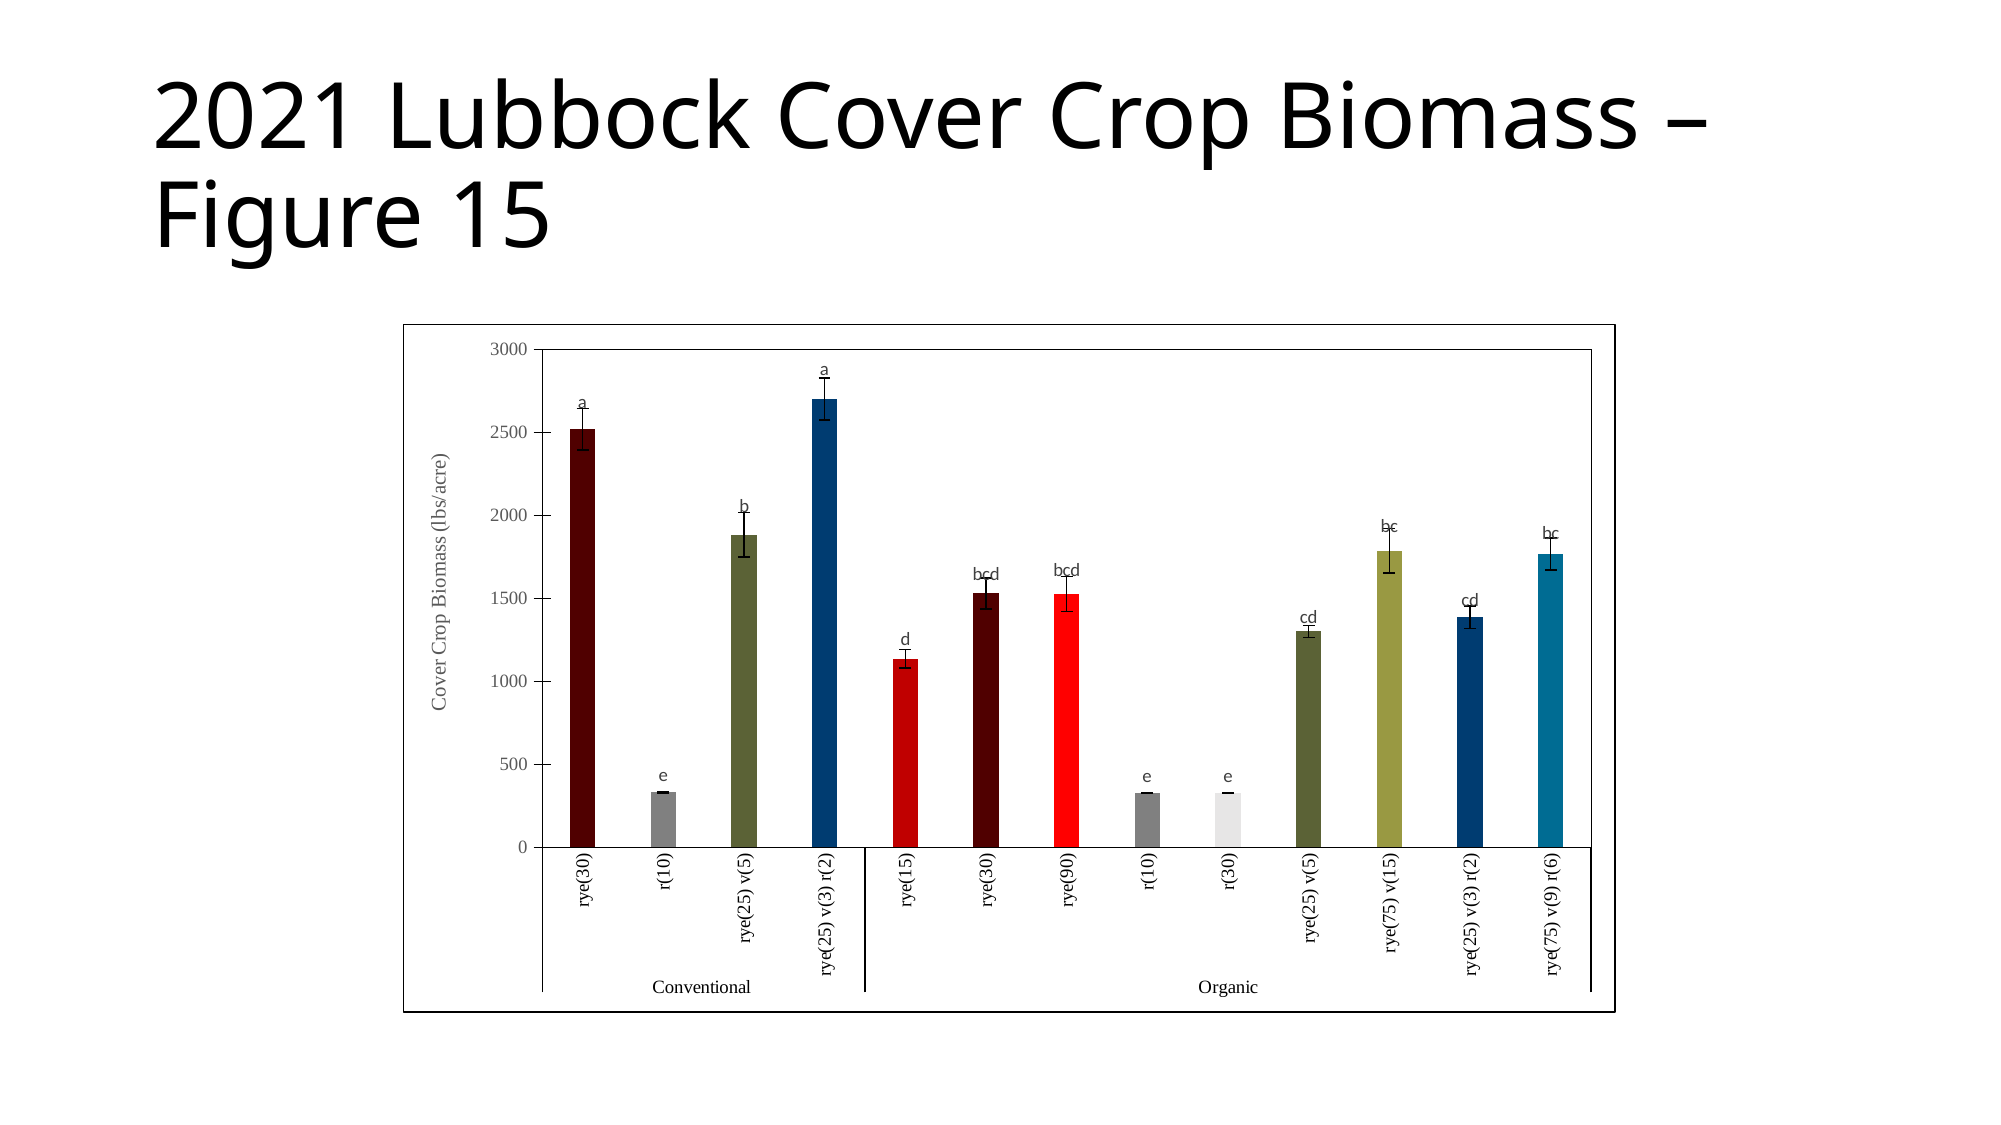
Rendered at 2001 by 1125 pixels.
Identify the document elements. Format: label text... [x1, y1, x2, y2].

chart [402, 323, 1616, 1013]
title 2021 Lubbock Cover Crop Biomass – Figure 15 [137, 59, 1927, 278]
